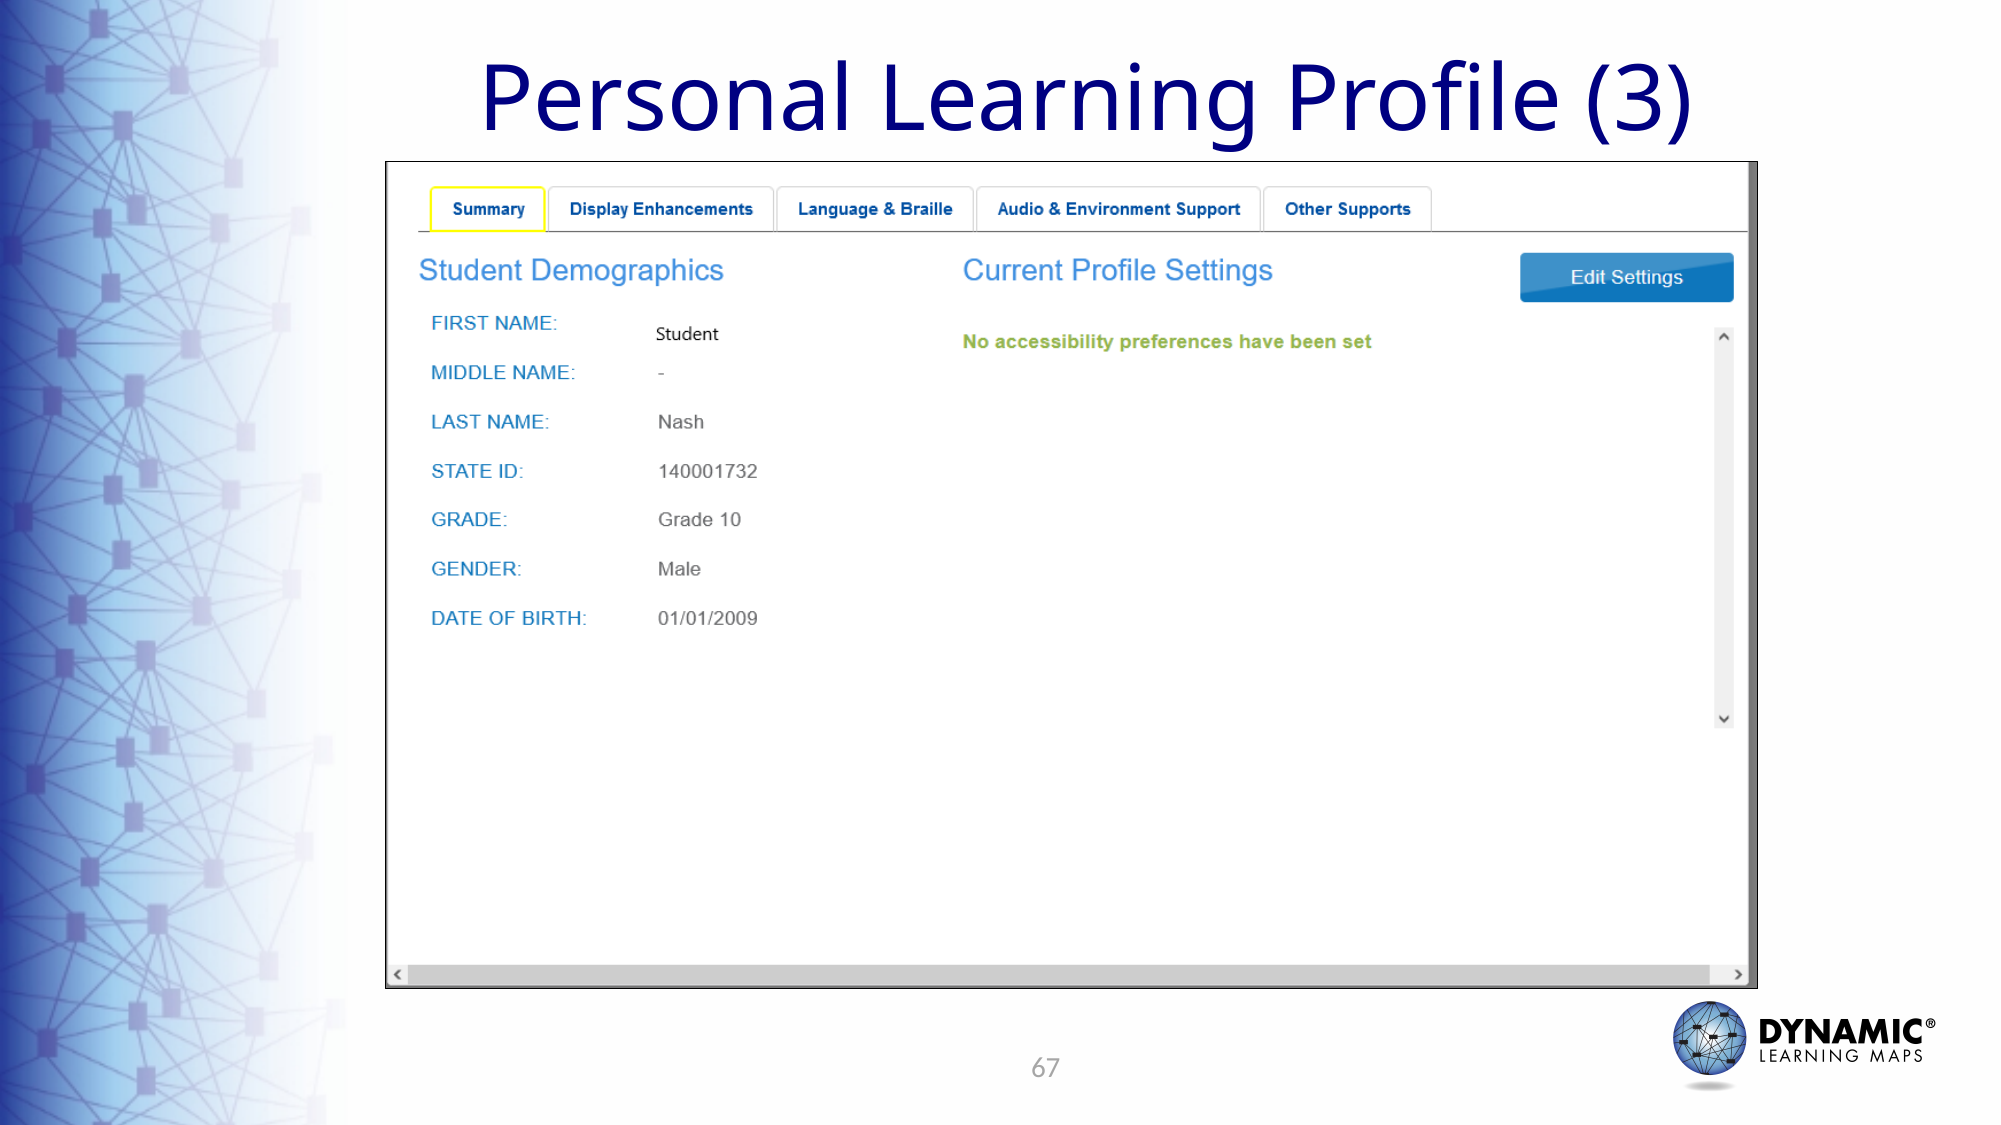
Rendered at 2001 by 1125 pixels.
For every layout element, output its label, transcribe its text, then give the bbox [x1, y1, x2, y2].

picture [0, 0, 2000, 1125]
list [384, 160, 1758, 989]
title Personal Learning Profile (3) [186, 0, 1987, 188]
